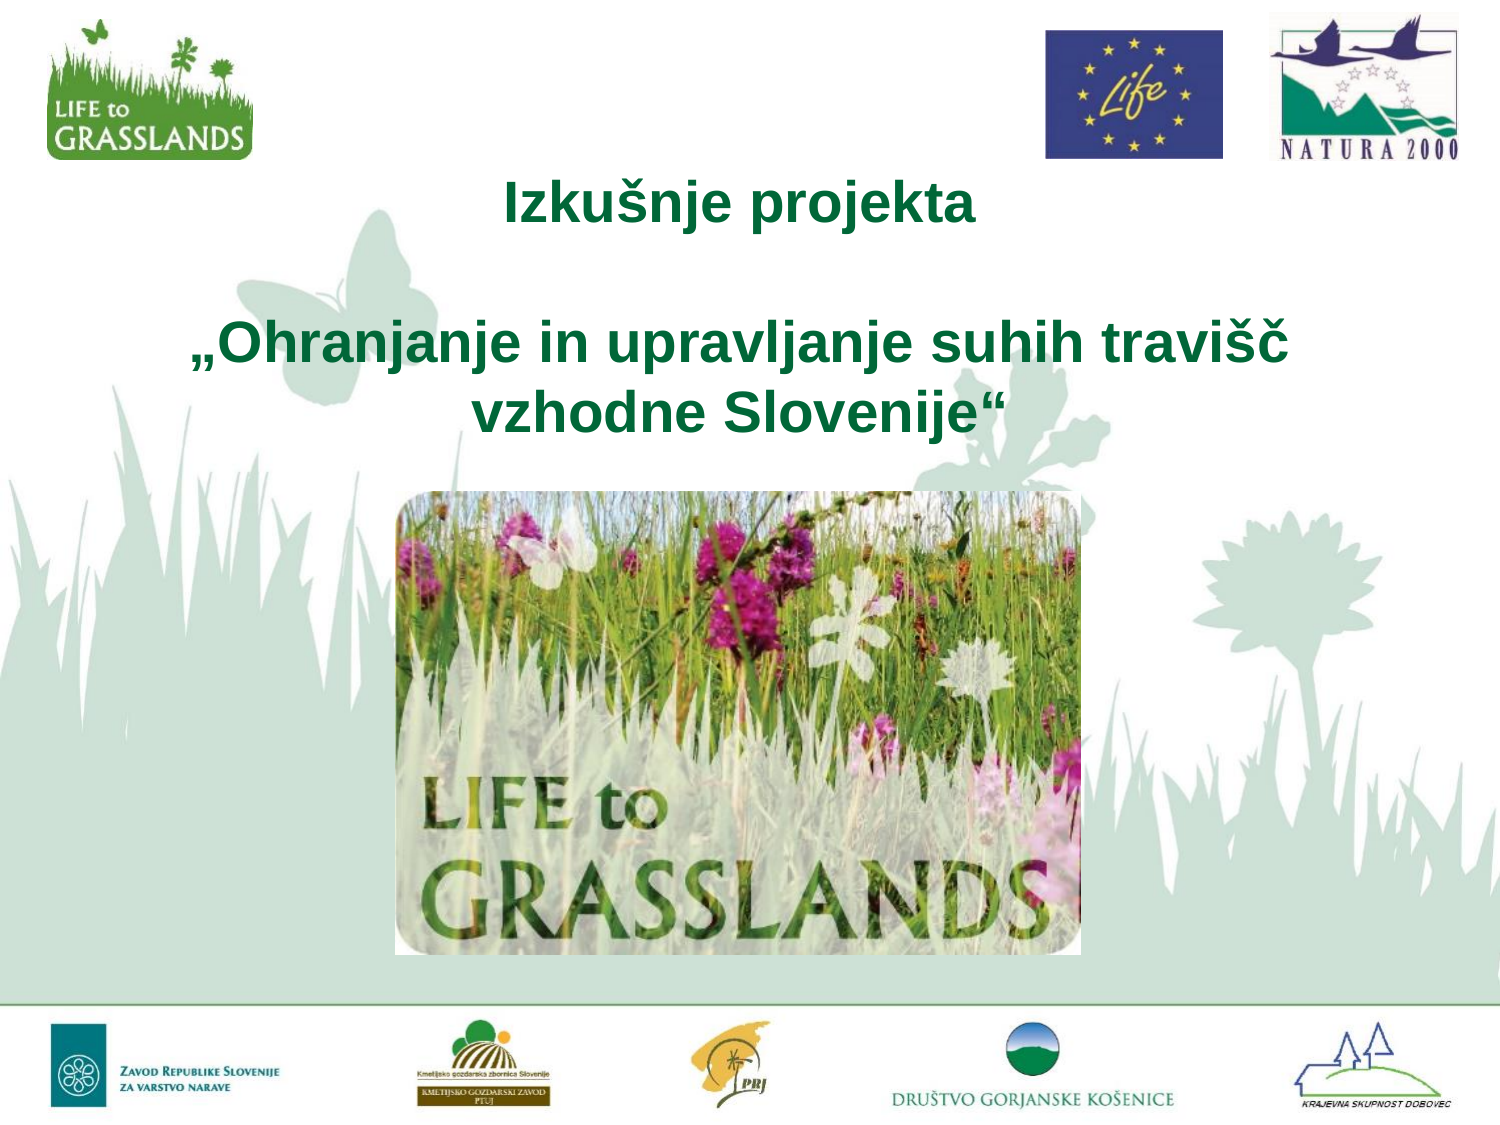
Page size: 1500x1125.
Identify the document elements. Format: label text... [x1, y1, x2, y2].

picture [0, 0, 1500, 1125]
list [1045, 30, 1223, 160]
text_box Izkušnje projekta „Ohranjanje in upravljanje suhih travišč vzhodne Slovenije“ [64, 158, 1415, 450]
